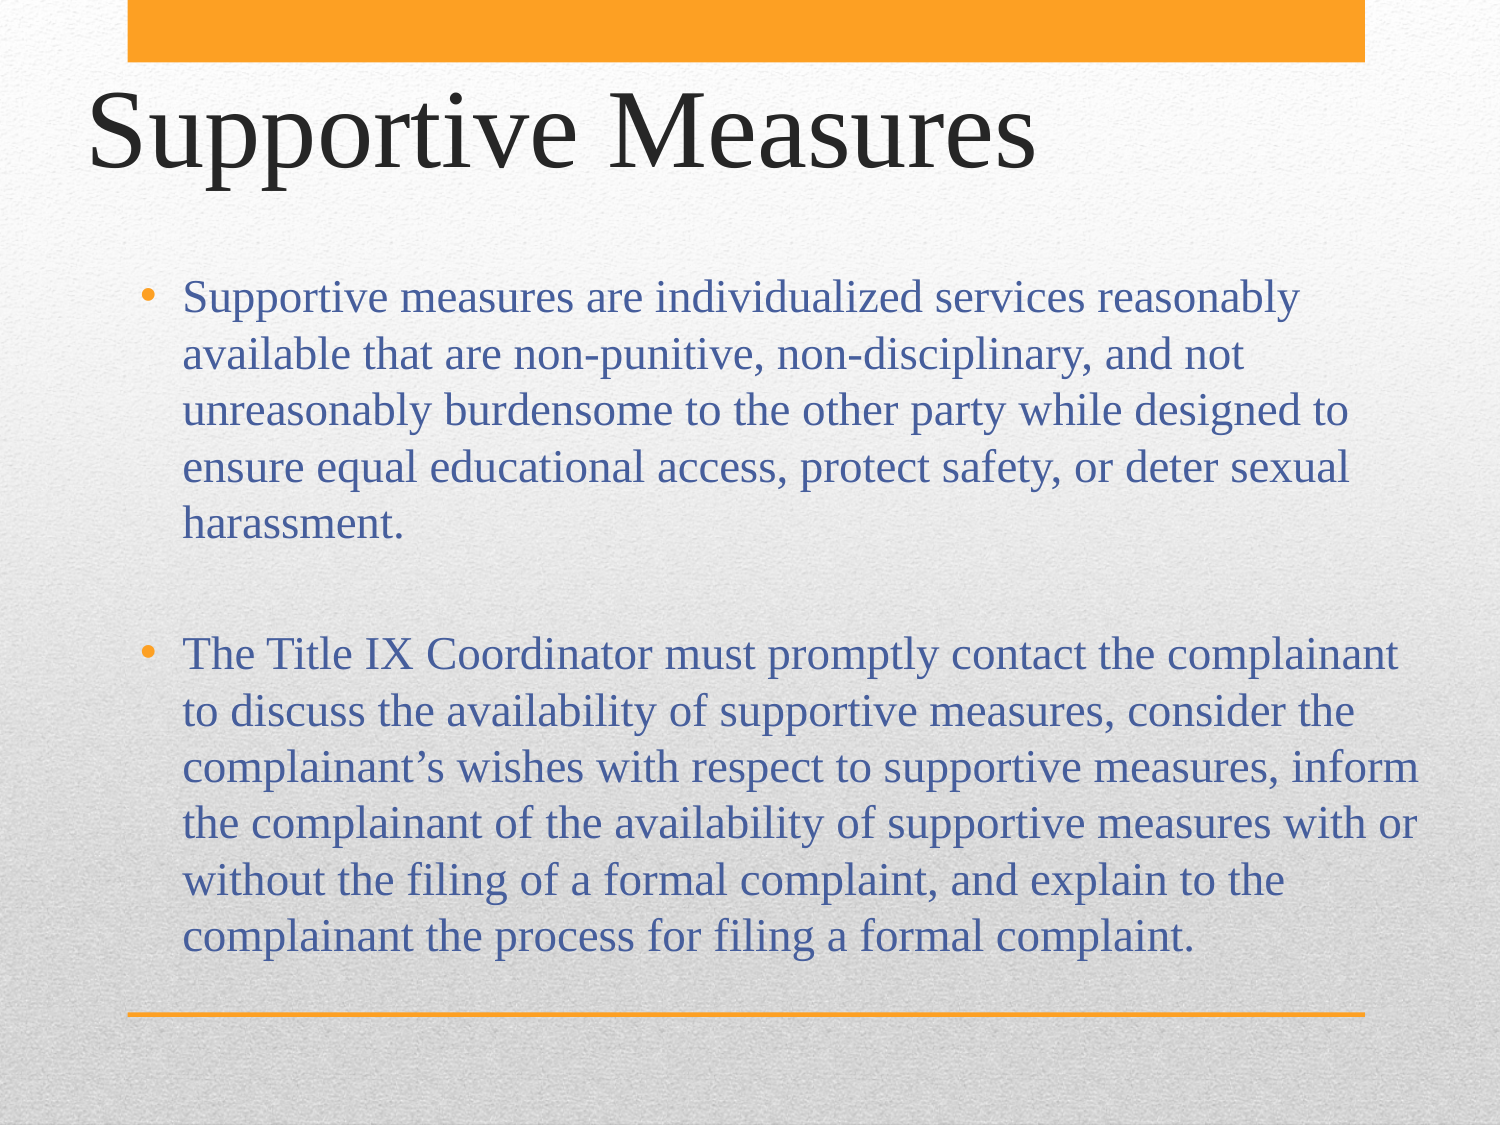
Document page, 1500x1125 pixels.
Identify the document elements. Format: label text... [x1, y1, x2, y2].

title Supportive Measures [70, 4, 1184, 198]
list Supportive measures are individualized services reasonably available that are non-punitive, non-disciplinary, and not unreasonably burdensome to the other party while designed to ensure equal educational access, protect safety, or deter sexual harassment. The Title IX Coordinator must promptly contact the complainant to discuss the availability of supportive measures, consider the complainant’s wishes with respect to supportive measures, inform the complainant of the availability of supportive measures with or without the filing of a formal complaint, and explain to the complainant the process for filing a formal complaint. [125, 258, 1442, 1055]
